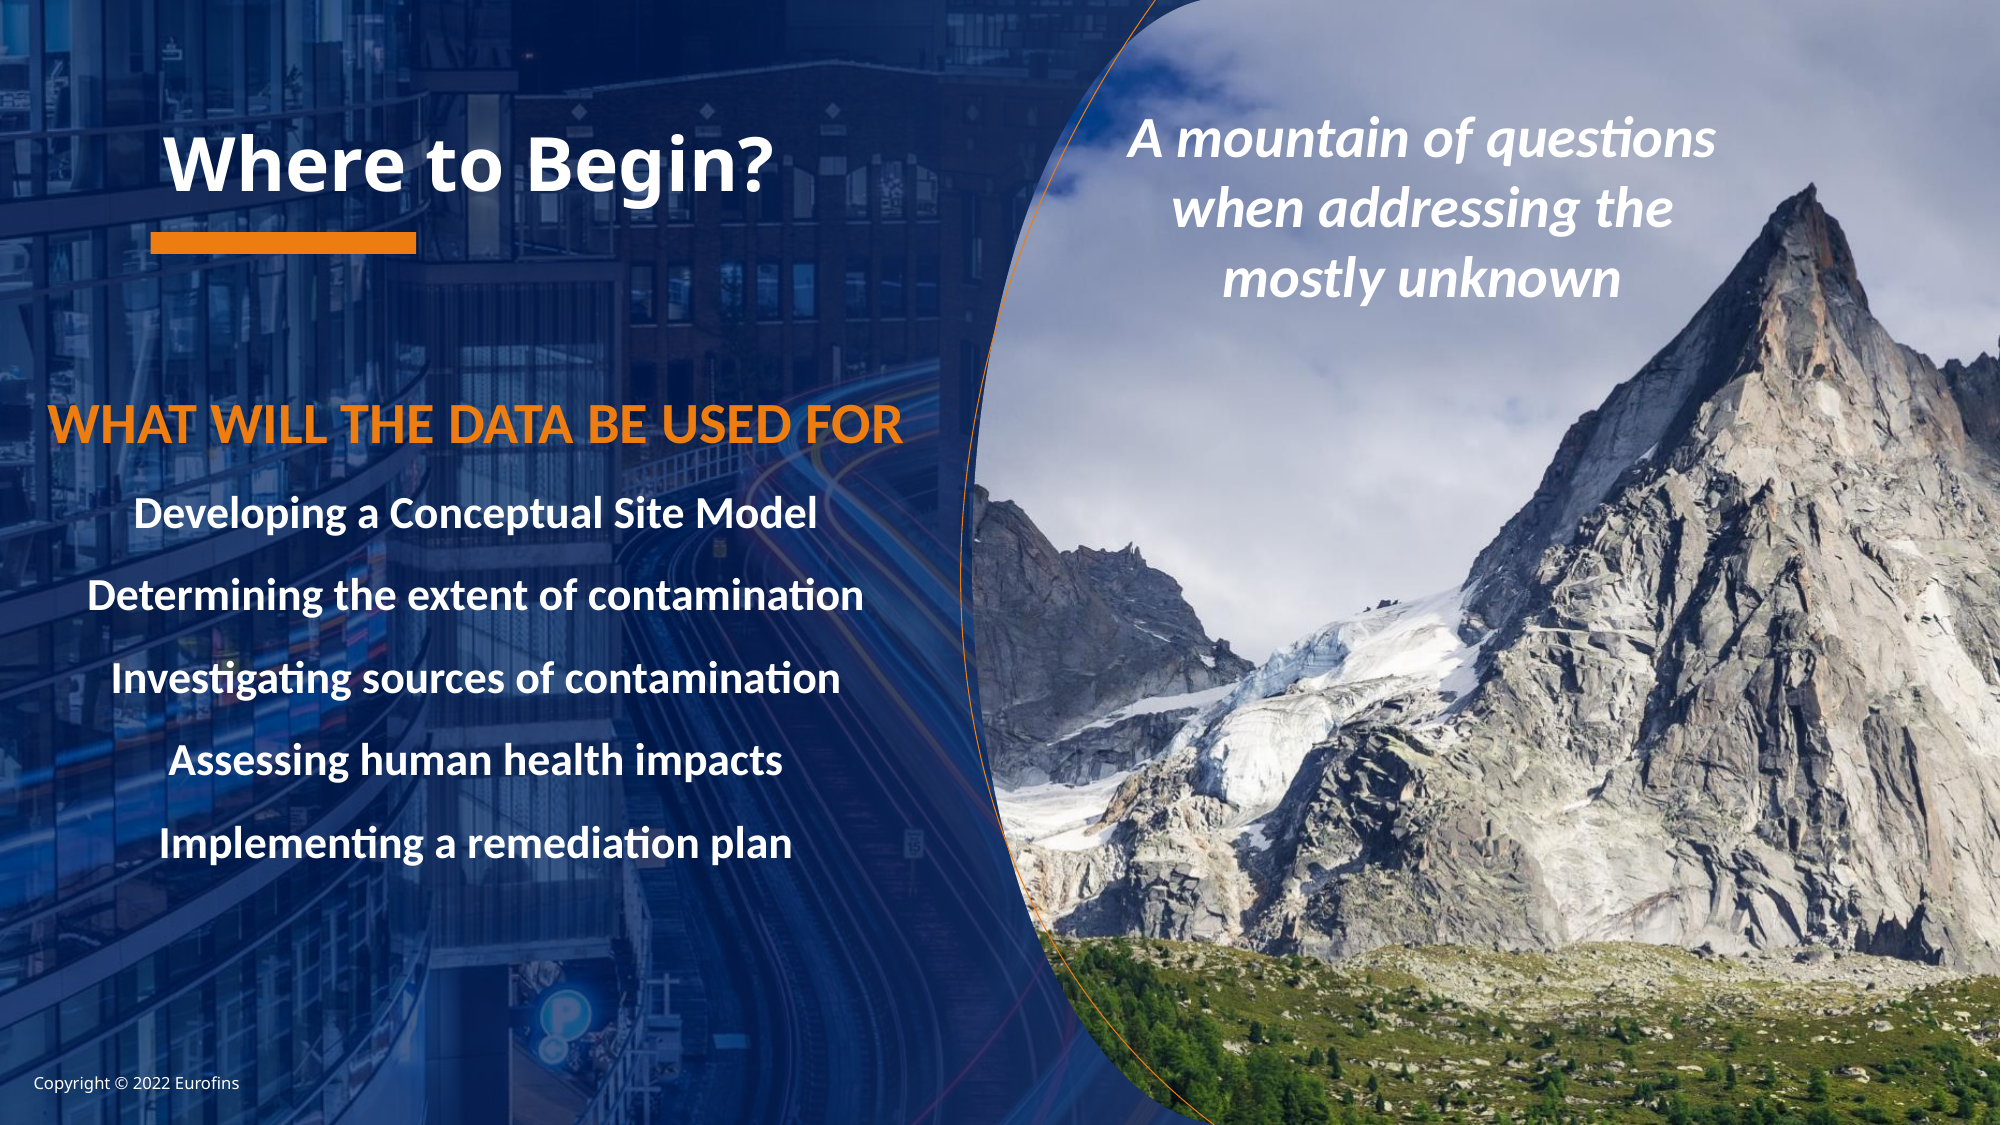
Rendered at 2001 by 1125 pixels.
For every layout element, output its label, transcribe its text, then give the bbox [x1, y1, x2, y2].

text_box 31 [1750, 1065, 2000, 1125]
title Where to Begin? [148, 108, 913, 215]
text_box WHAT WILL THE DATA BE USED FOR Developing a Conceptual Site Model Determining the extent of contamination Investigating sources of contamination Assessing human health impacts Implementing a remediation plan [33, 342, 919, 920]
text_box A mountain of questions when addressing the mostly unknown [1103, 91, 1743, 387]
picture [1010, 857, 1210, 1124]
picture [972, 0, 2001, 1125]
picture [996, 50, 1120, 322]
